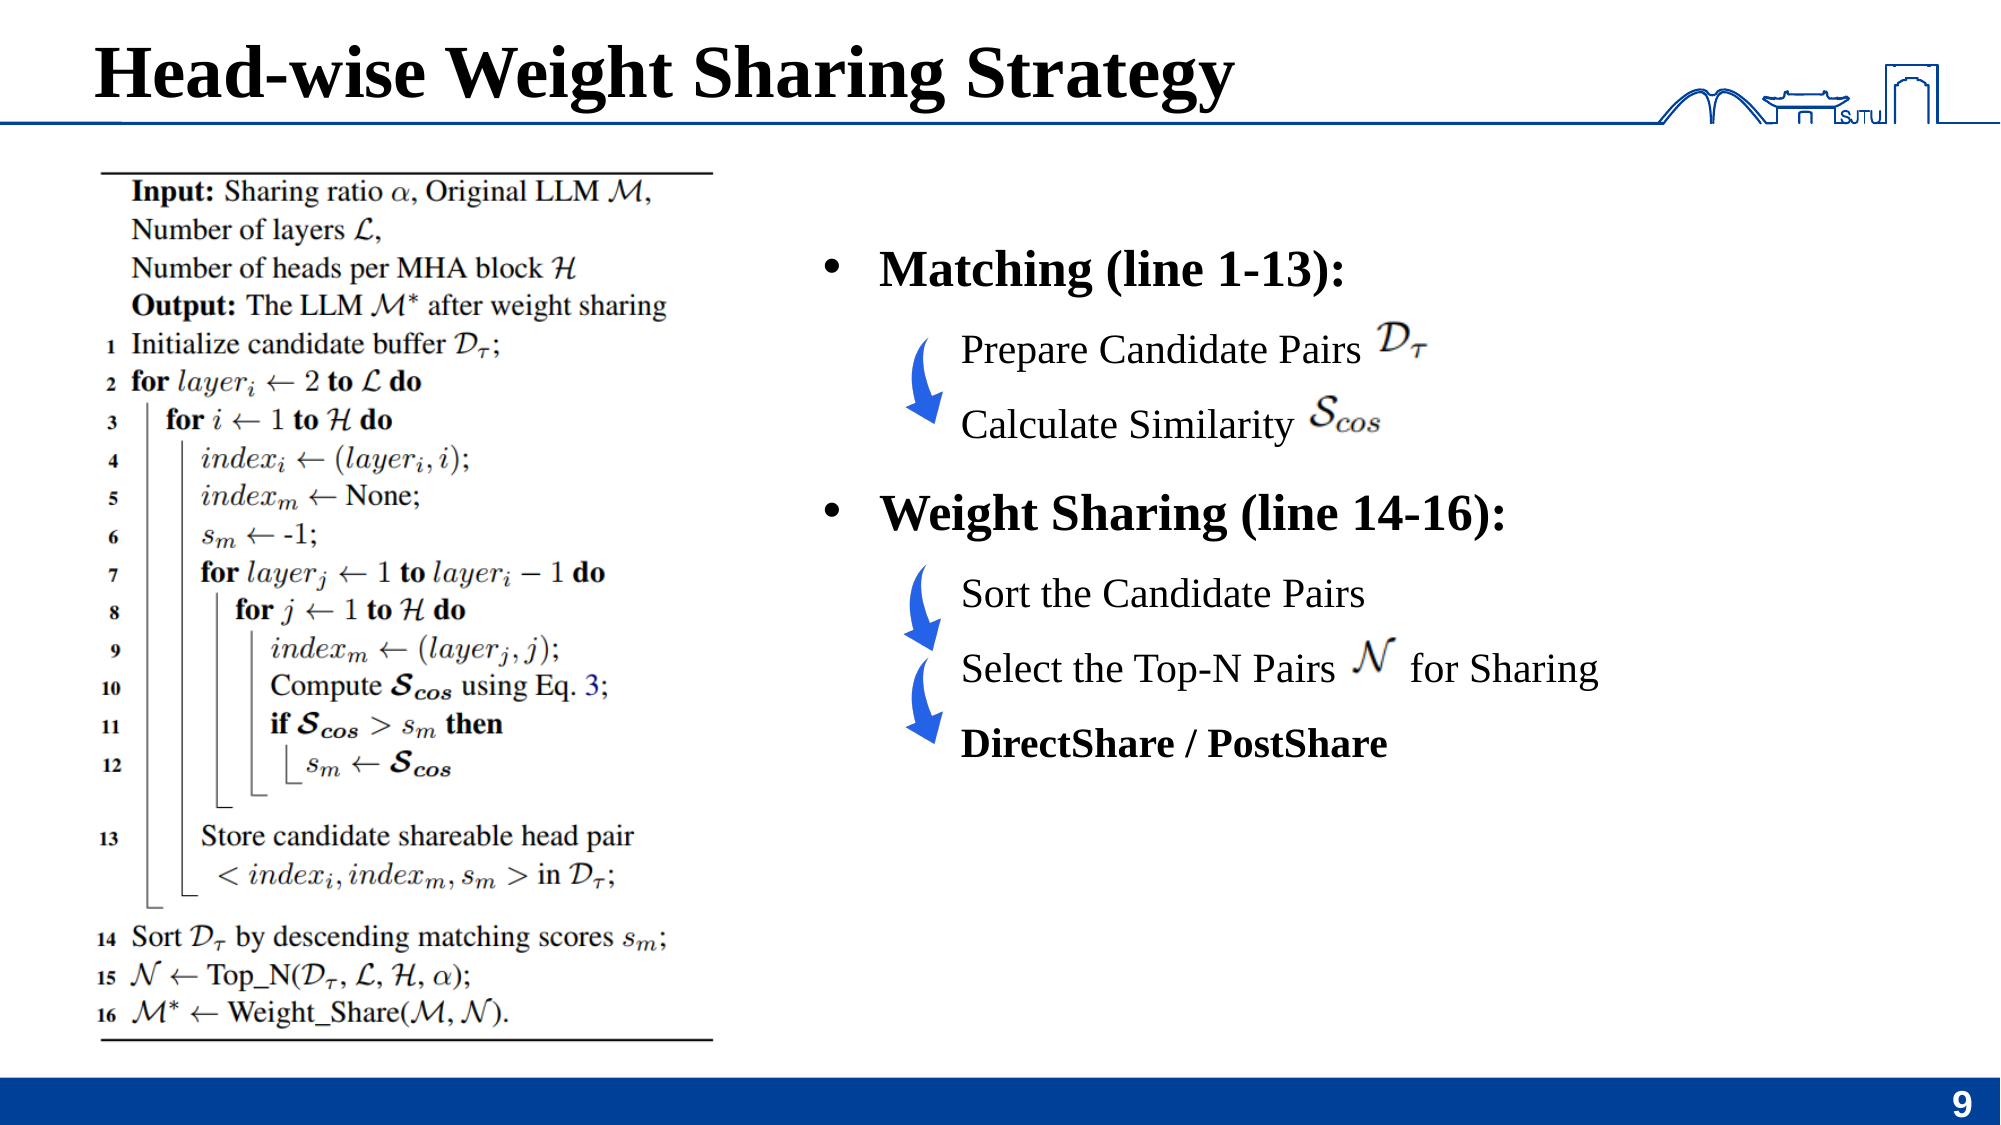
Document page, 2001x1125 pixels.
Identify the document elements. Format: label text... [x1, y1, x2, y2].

title Head-wise Weight Sharing Strategy [79, 22, 1919, 124]
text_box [808, 196, 1869, 771]
picture [90, 168, 720, 1049]
slide_number 9 [1537, 1079, 1988, 1125]
